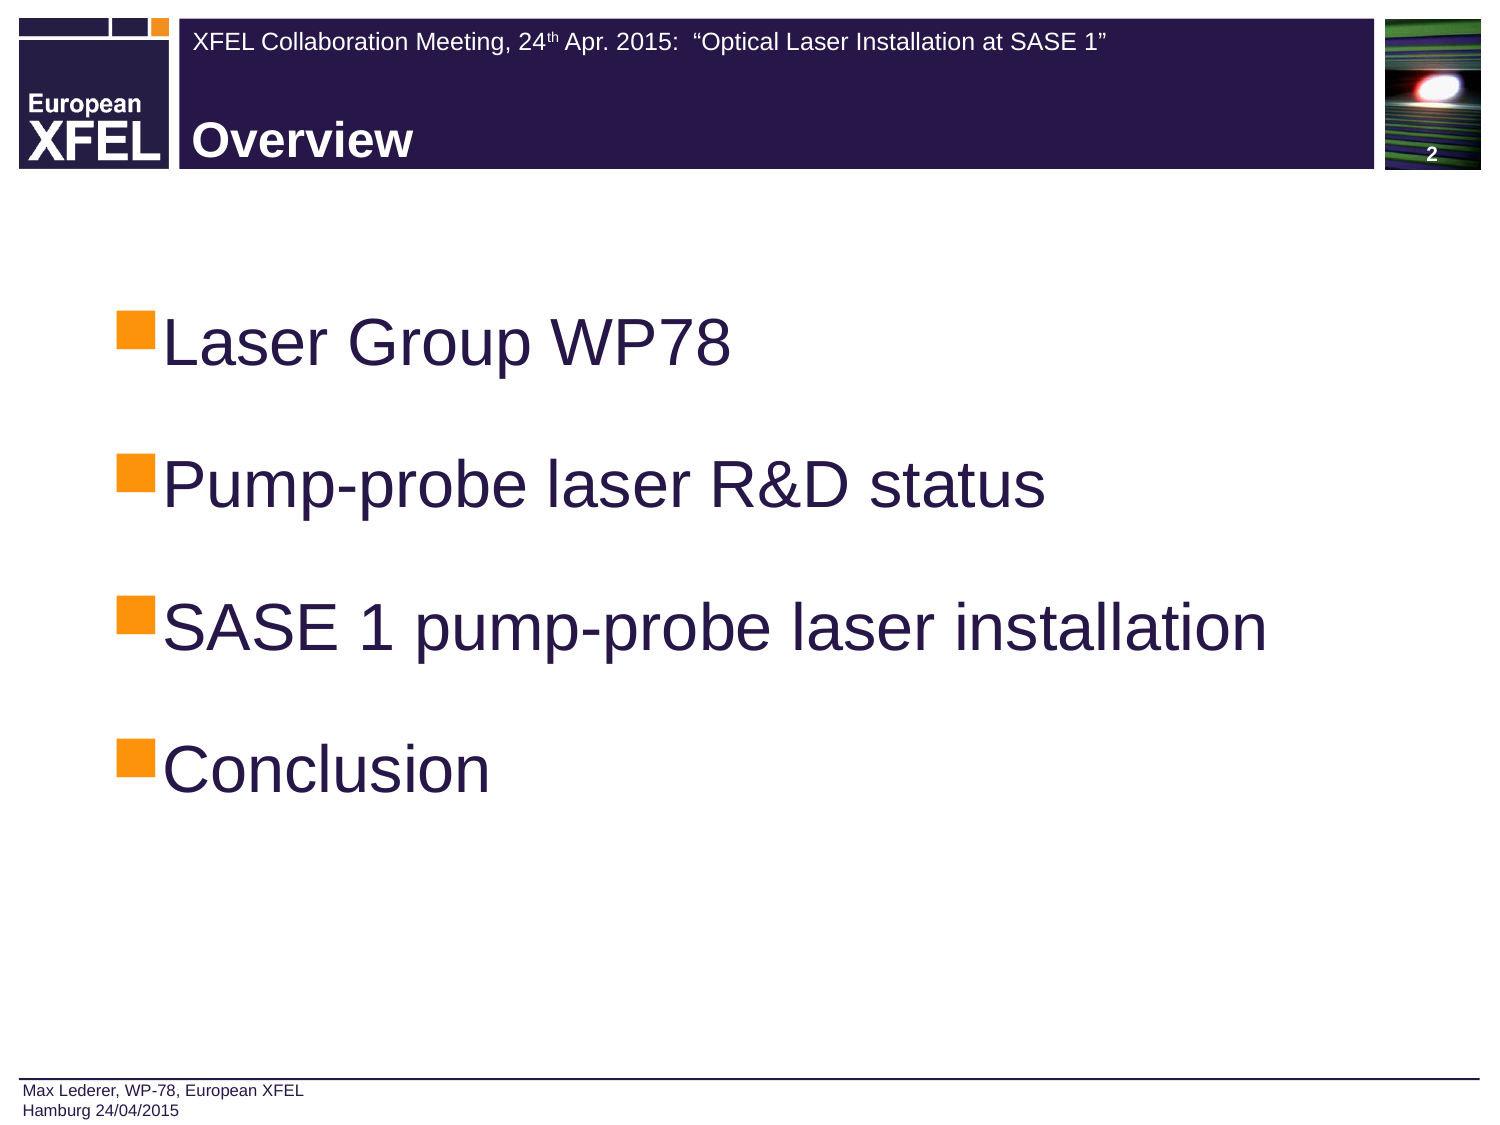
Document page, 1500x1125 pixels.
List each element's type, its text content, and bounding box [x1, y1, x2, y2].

picture [19, 18, 169, 169]
list Laser Group WP78 Pump-probe laser R&D status SASE 1 pump-probe laser installation Conclusion [67, 298, 1430, 854]
picture [1385, 19, 1481, 170]
title Overview [179, 88, 1375, 168]
slide_number 2 [1384, 18, 1480, 169]
